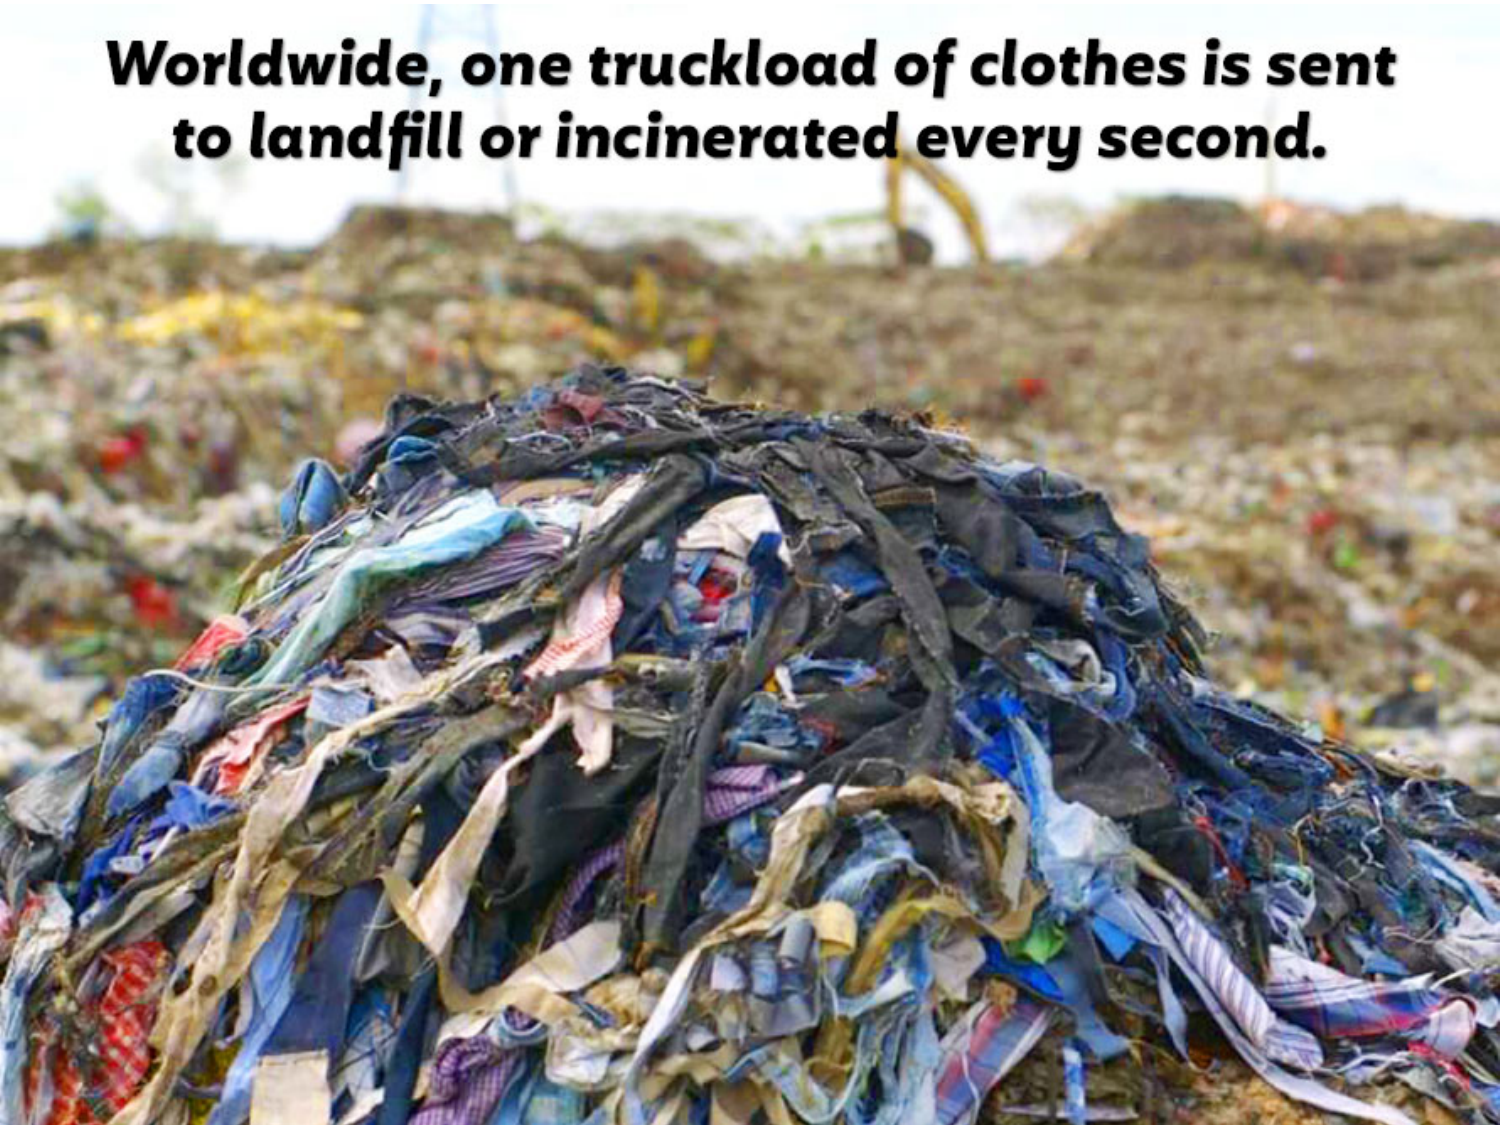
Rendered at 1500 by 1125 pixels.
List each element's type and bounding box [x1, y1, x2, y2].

list [0, 4, 1500, 1125]
